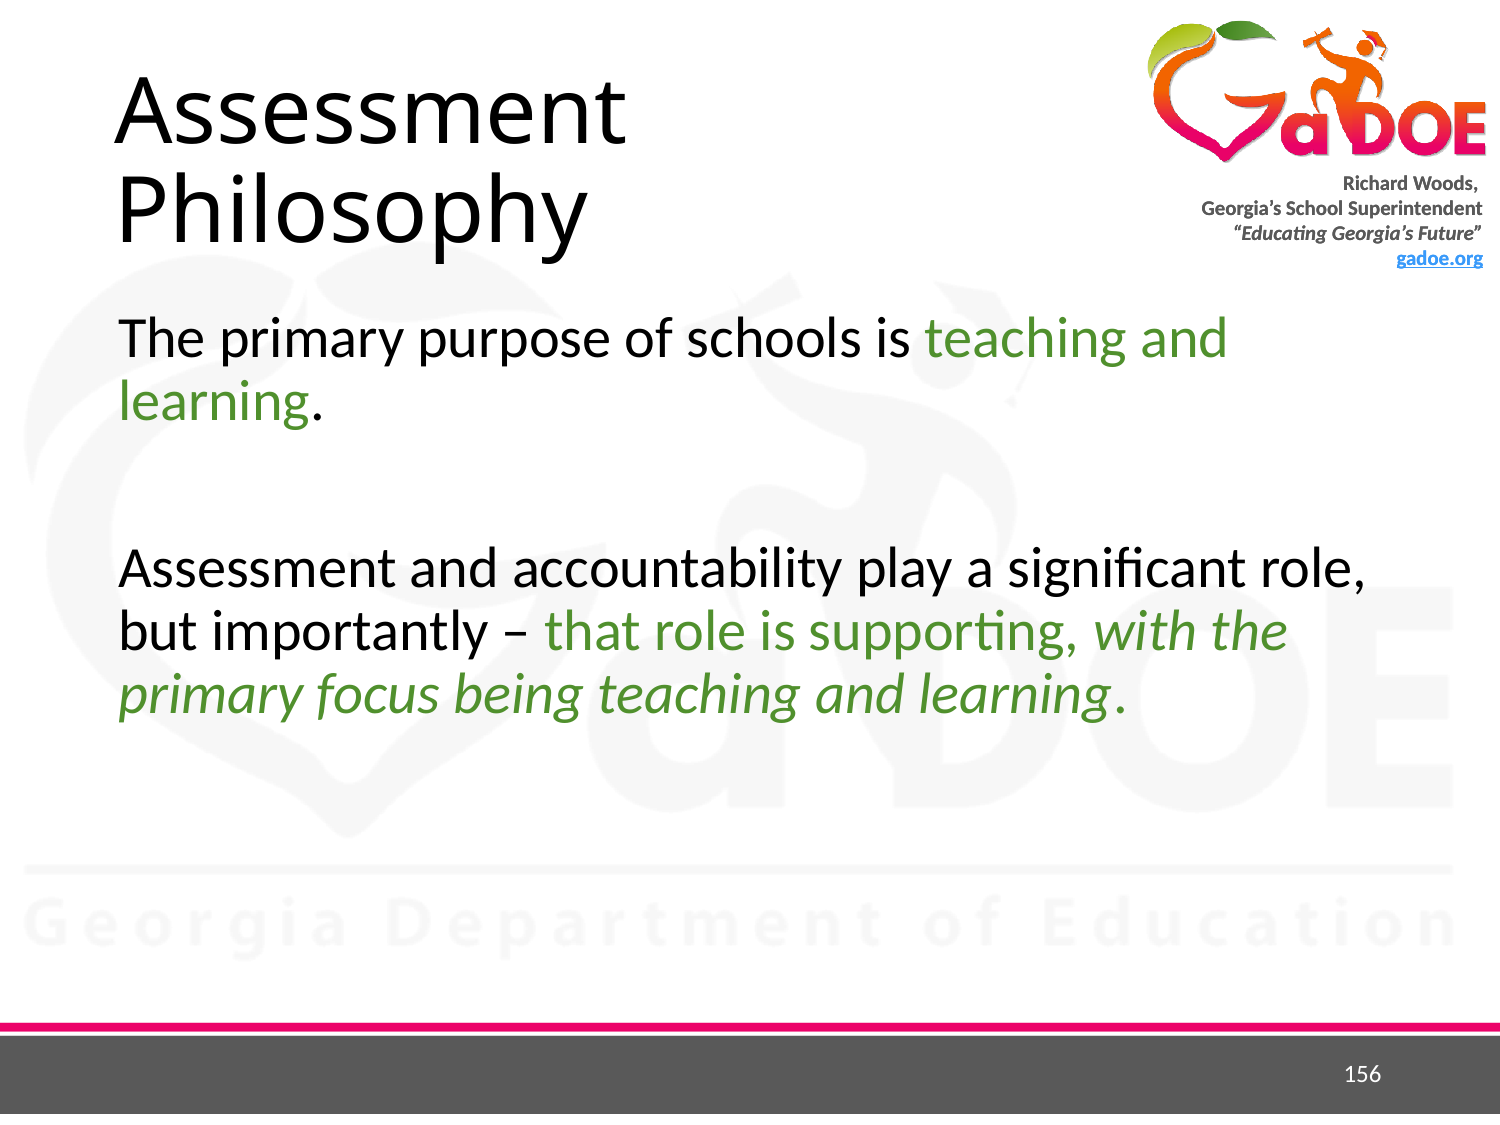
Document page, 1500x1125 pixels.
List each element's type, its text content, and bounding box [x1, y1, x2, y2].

picture [19, 235, 1473, 980]
list The primary purpose of schools is teaching and learning. Assessment and accountability play a significant role, but importantly – that role is supporting, with the primary focus being teaching and learning. [103, 299, 1397, 1014]
title Assessment Philosophy [99, 54, 1136, 273]
picture [1135, 8, 1499, 164]
slide_number 156 [1059, 1042, 1397, 1103]
